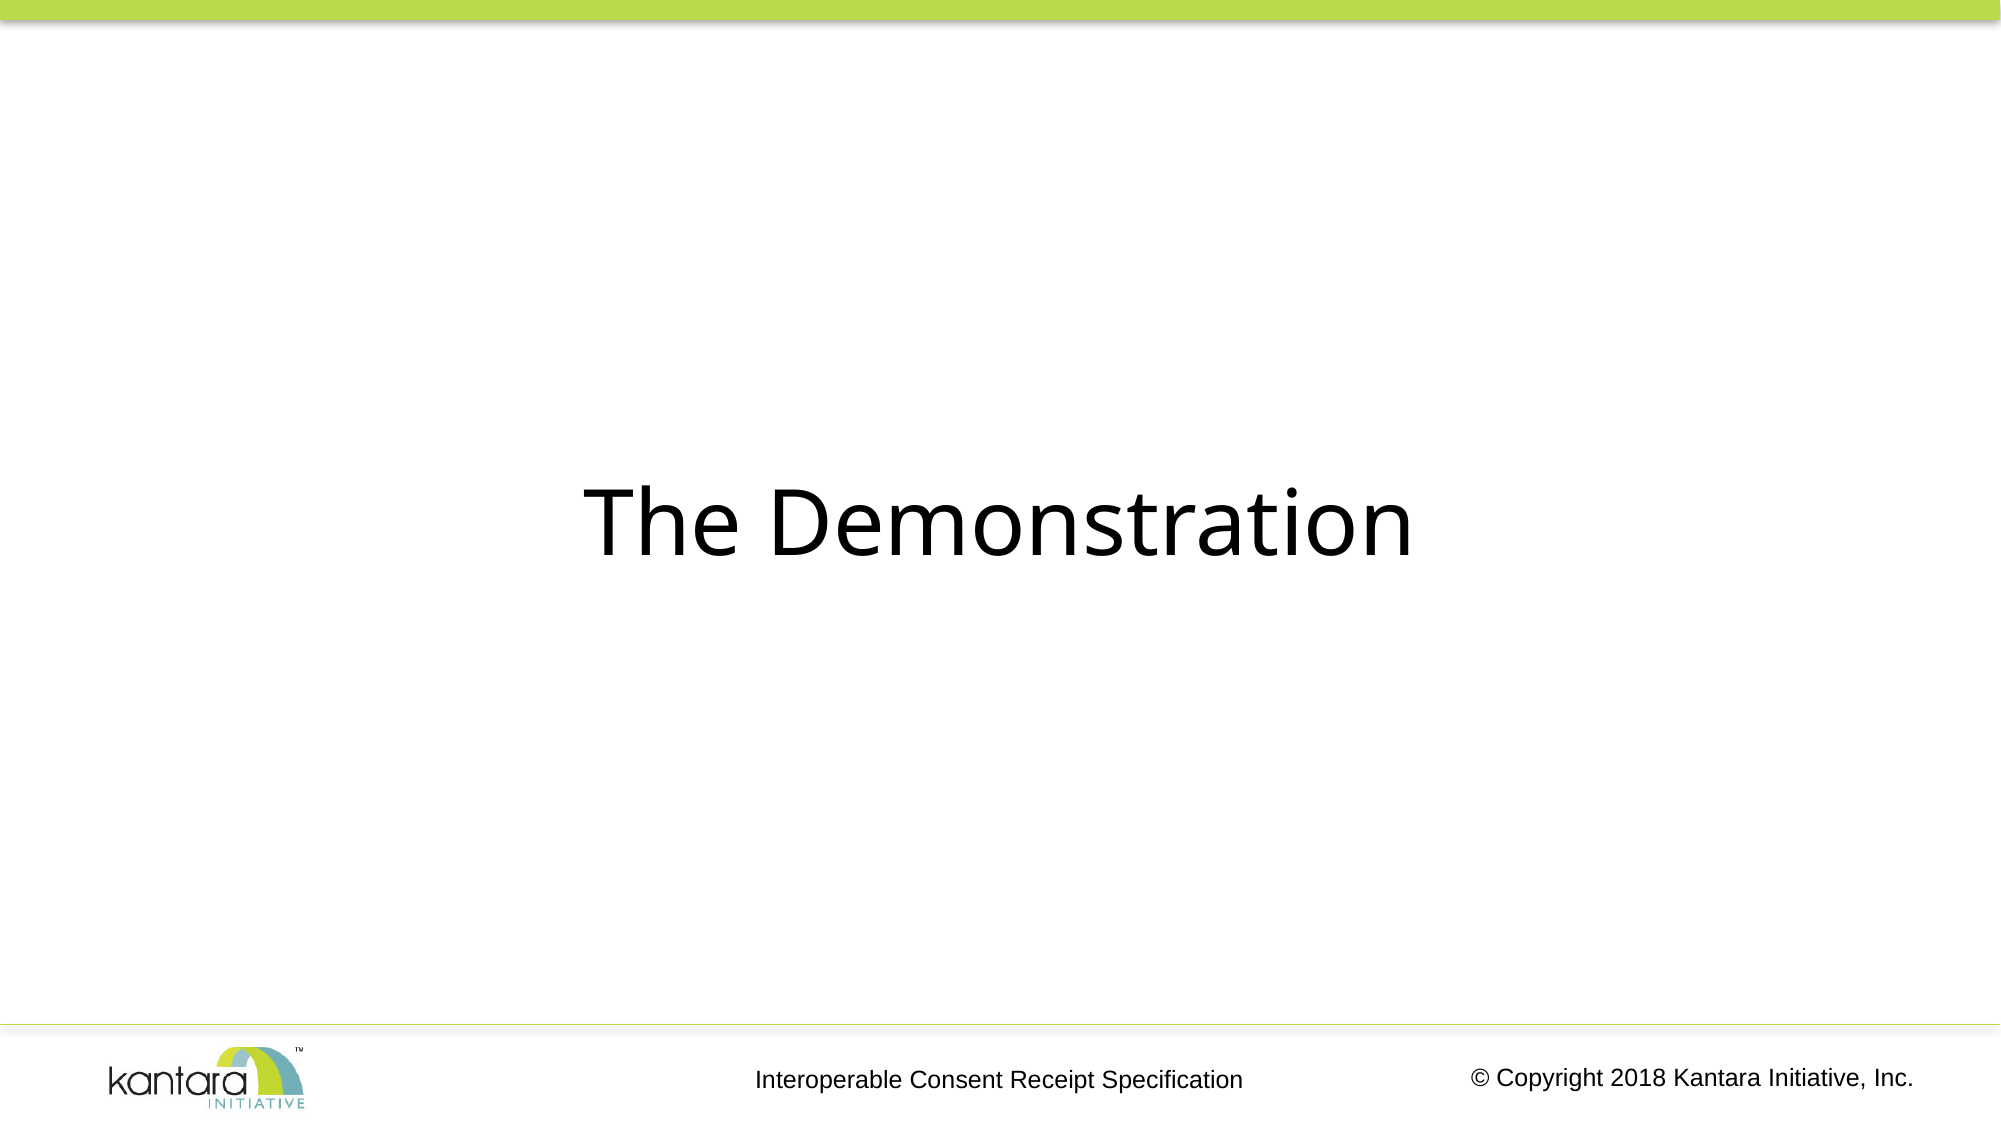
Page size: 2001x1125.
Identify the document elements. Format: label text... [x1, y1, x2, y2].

footer Interoperable Consent Receipt Specification [662, 1048, 1338, 1109]
picture [99, 1037, 313, 1120]
list The Demonstration [99, 75, 1900, 963]
